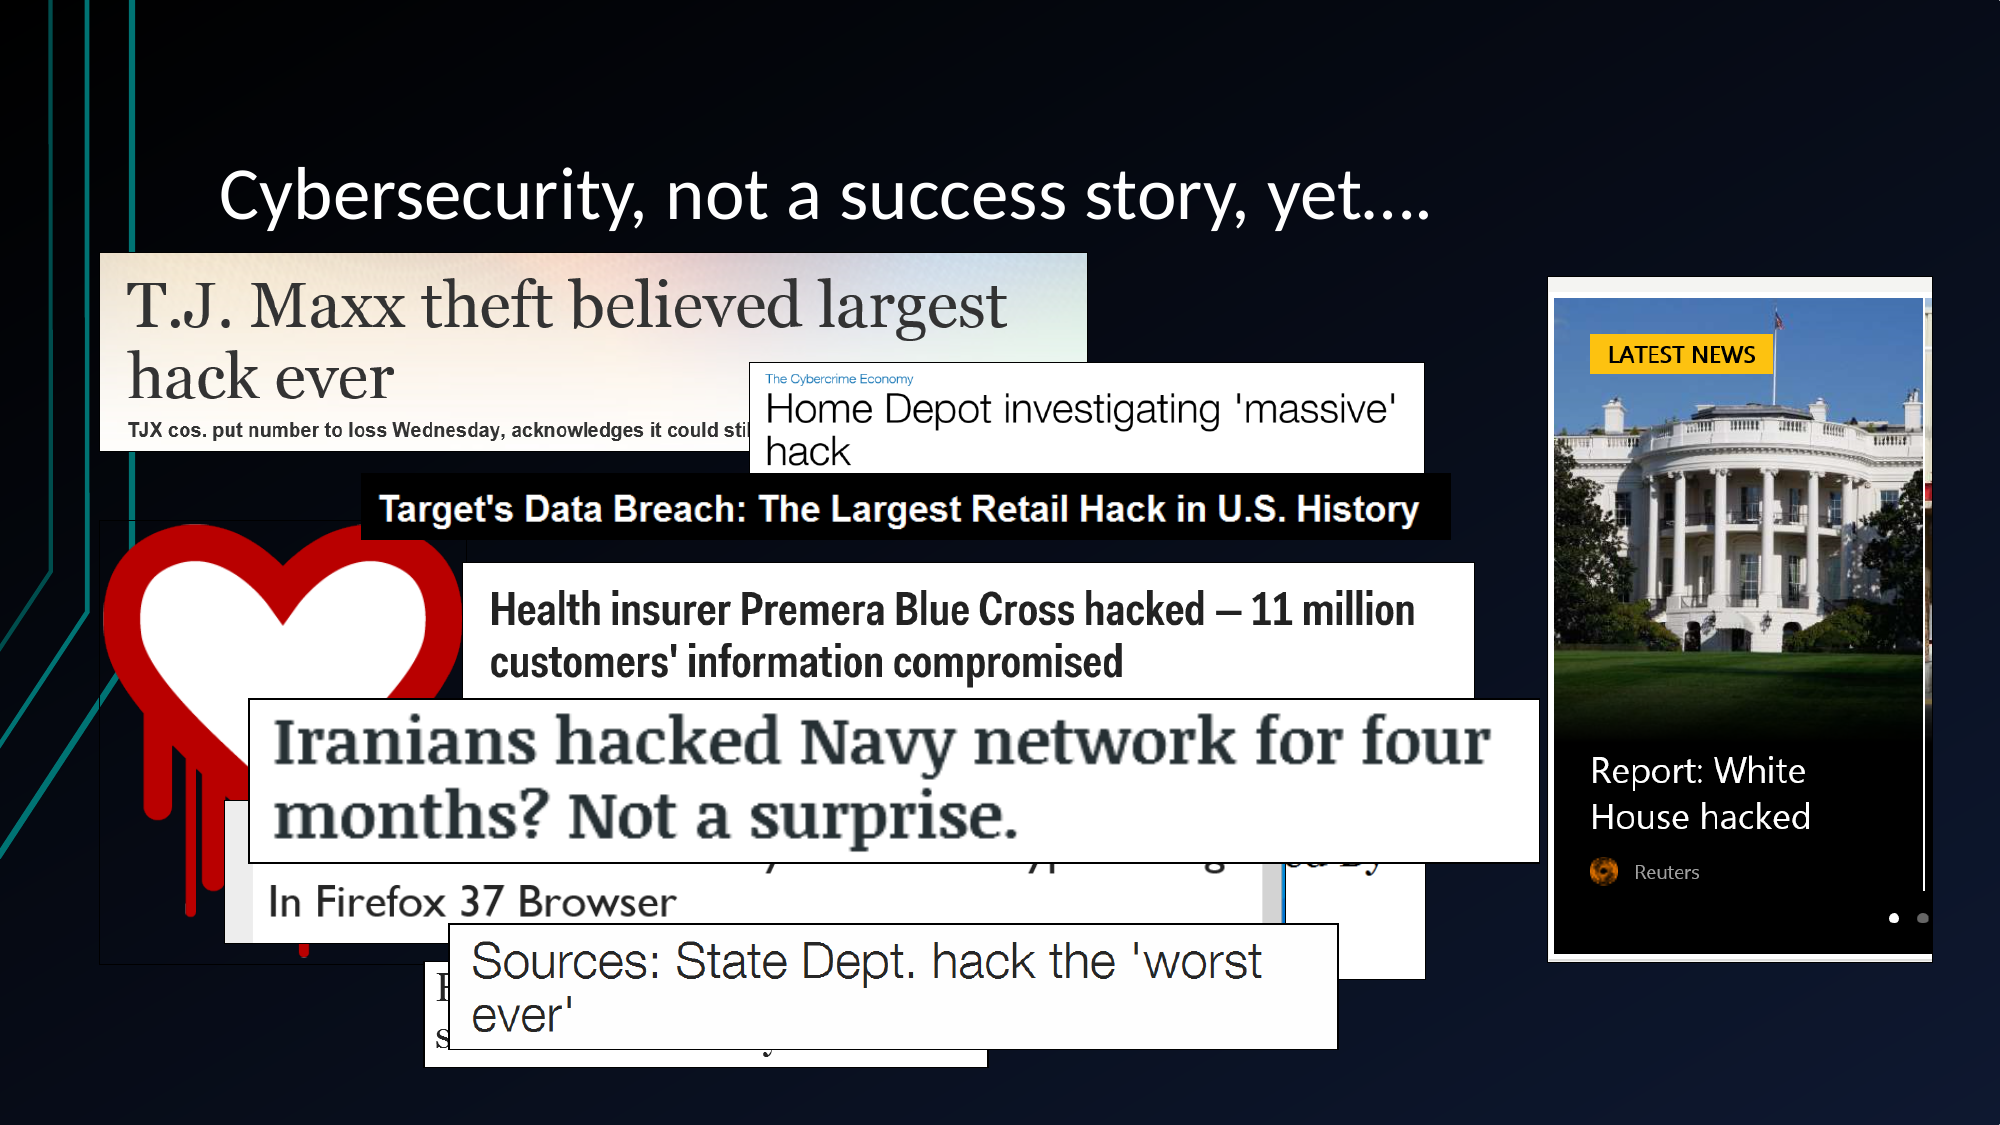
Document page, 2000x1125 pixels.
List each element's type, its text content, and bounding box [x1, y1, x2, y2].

picture [224, 562, 1540, 1067]
title Cybersecurity, not a success story, yet…. [199, 45, 1900, 246]
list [99, 520, 467, 965]
picture [99, 252, 1450, 539]
picture [1547, 275, 1933, 963]
